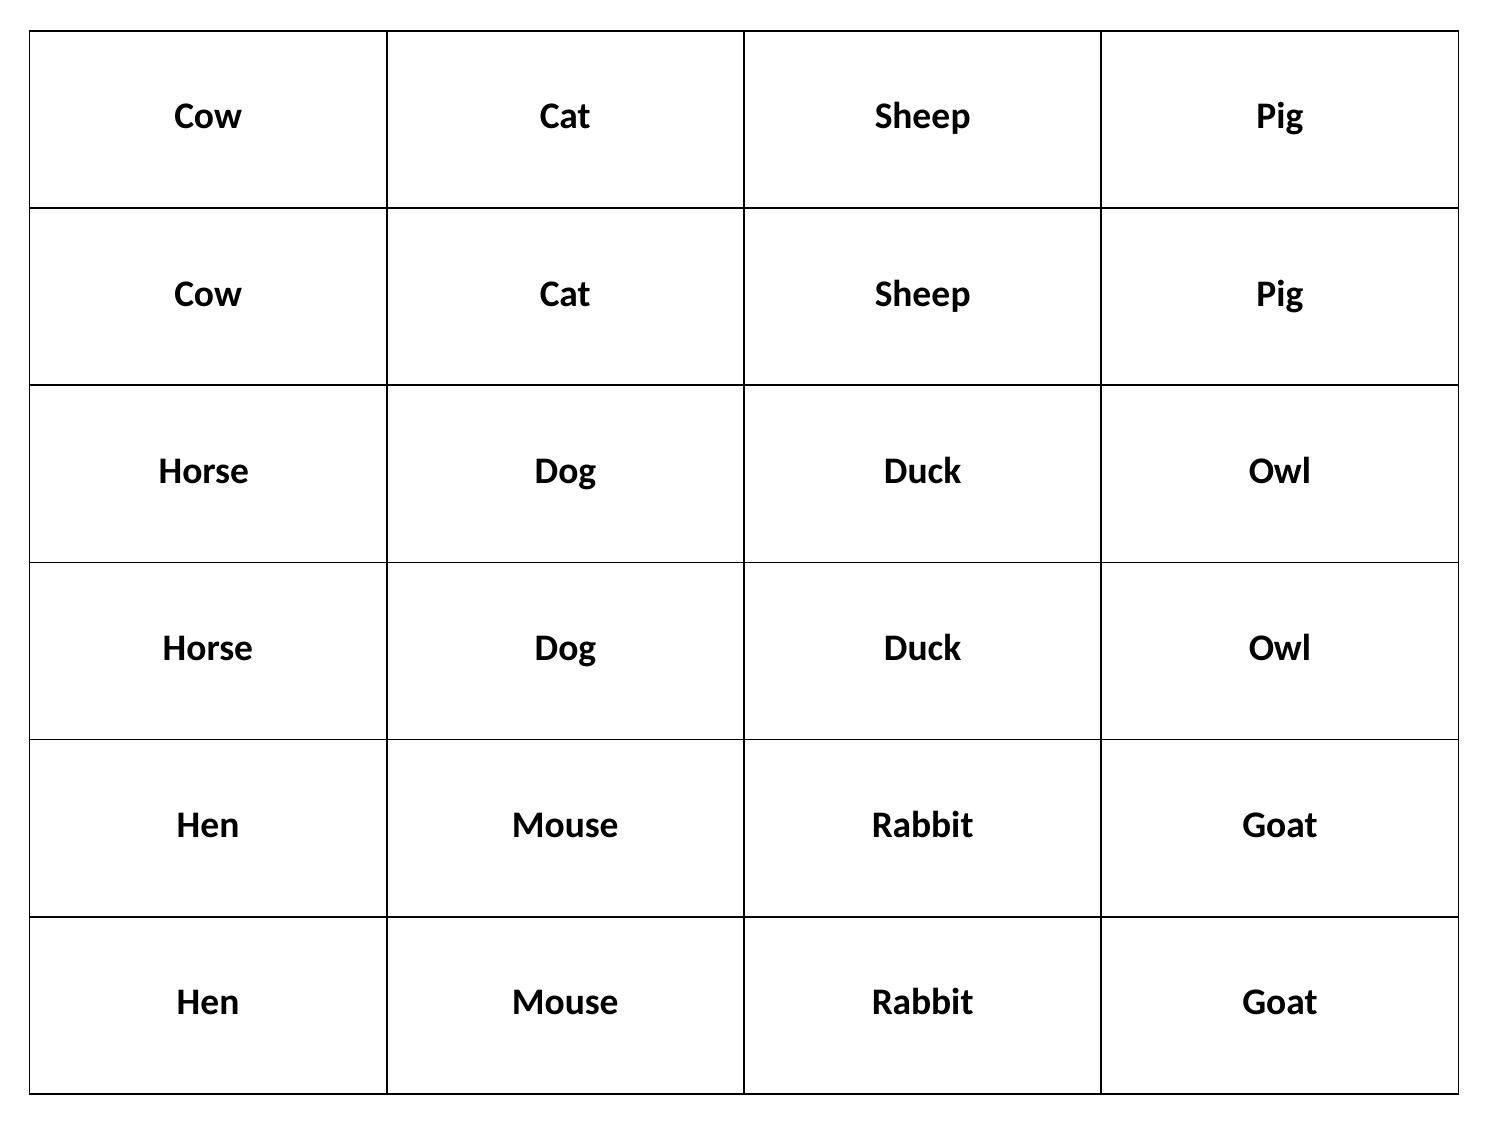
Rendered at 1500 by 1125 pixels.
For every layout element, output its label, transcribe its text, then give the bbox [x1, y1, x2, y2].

table_cell Goat [1102, 918, 1458, 1093]
table_cell Cat [388, 209, 743, 384]
table_header Cat [388, 32, 743, 207]
table_cell Horse [30, 563, 386, 739]
table_cell Duck [745, 386, 1100, 562]
table_header Cow [30, 32, 386, 207]
table_cell Cow [30, 209, 386, 384]
table_cell Owl [1102, 386, 1458, 562]
table_cell Dog [388, 386, 743, 562]
table_cell Rabbit [745, 918, 1100, 1093]
table_header Sheep [745, 32, 1100, 207]
table_cell Sheep [745, 209, 1100, 384]
table_cell Rabbit [745, 740, 1100, 916]
table_cell Duck [745, 563, 1100, 739]
table_cell Hen [30, 740, 386, 916]
table_cell Hen [30, 918, 386, 1093]
table_header Pig [1102, 32, 1458, 207]
table_cell Owl [1102, 563, 1458, 739]
table_cell Mouse [388, 918, 743, 1093]
table_cell Dog [388, 563, 743, 739]
table_cell Horse [30, 386, 386, 562]
table_cell Pig [1102, 209, 1458, 384]
table_cell Goat [1102, 740, 1458, 916]
table_cell Mouse [388, 740, 743, 916]
